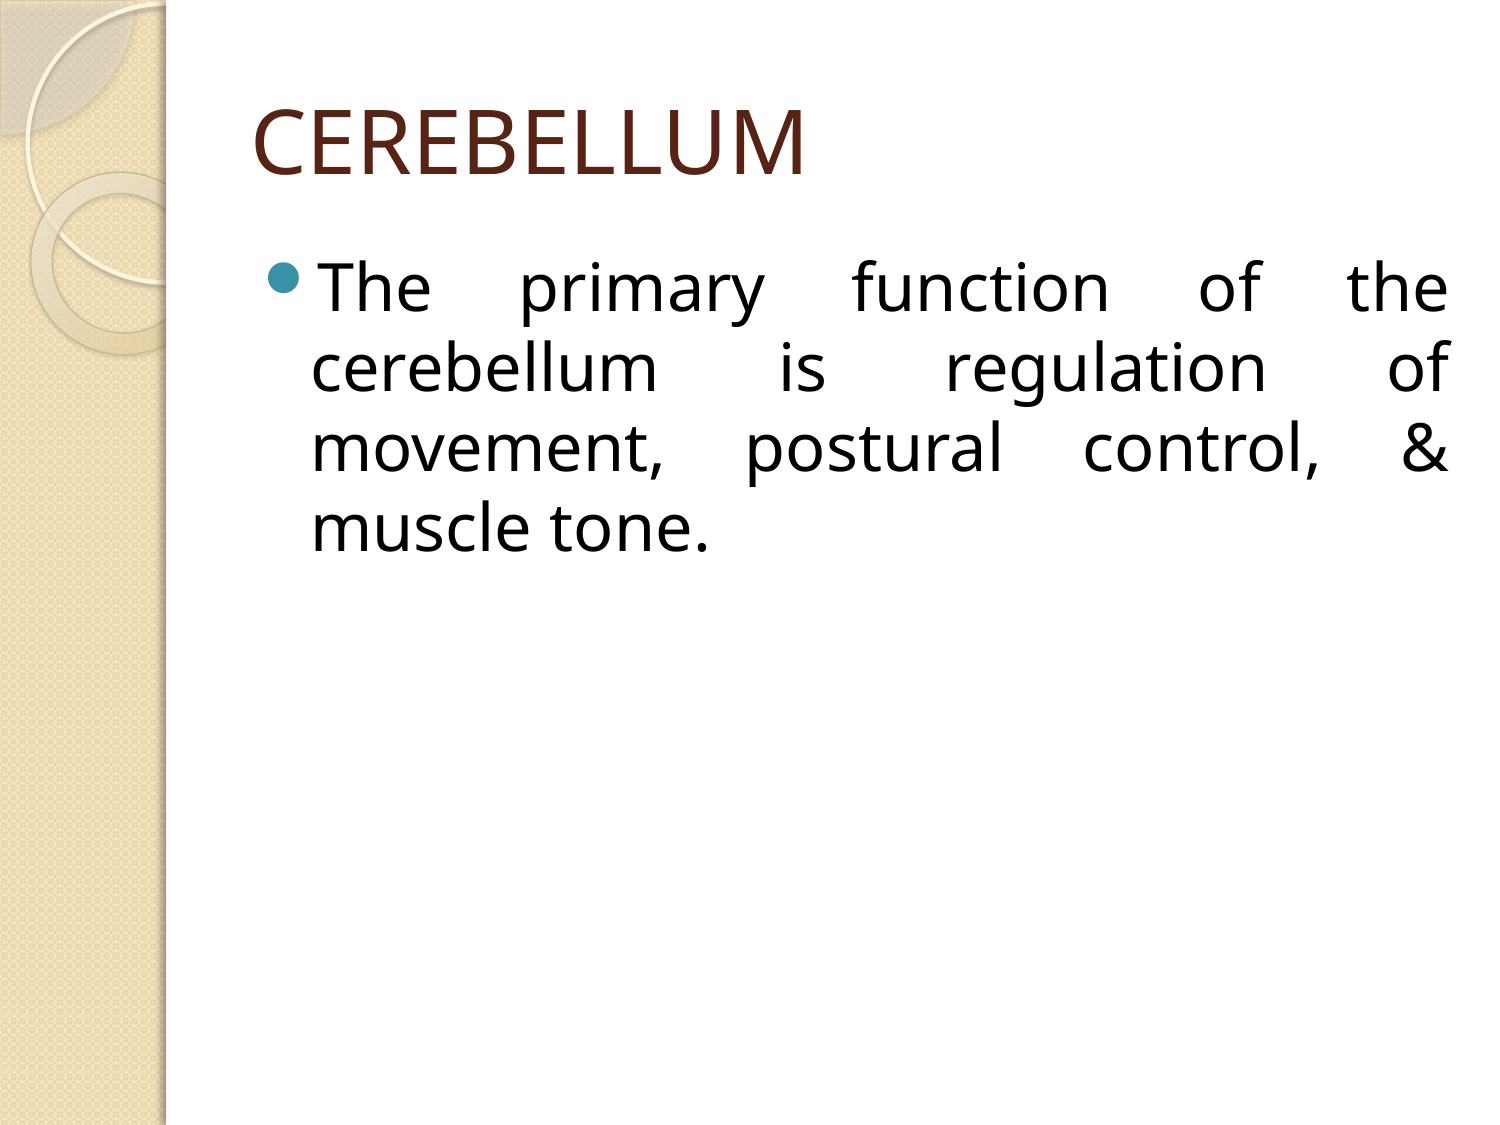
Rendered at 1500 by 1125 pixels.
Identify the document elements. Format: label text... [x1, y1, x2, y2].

list The primary function of the cerebellum is regulation of movement, postural control, & muscle tone. [235, 237, 1466, 1025]
title CEREBELLUM [235, 45, 1466, 233]
